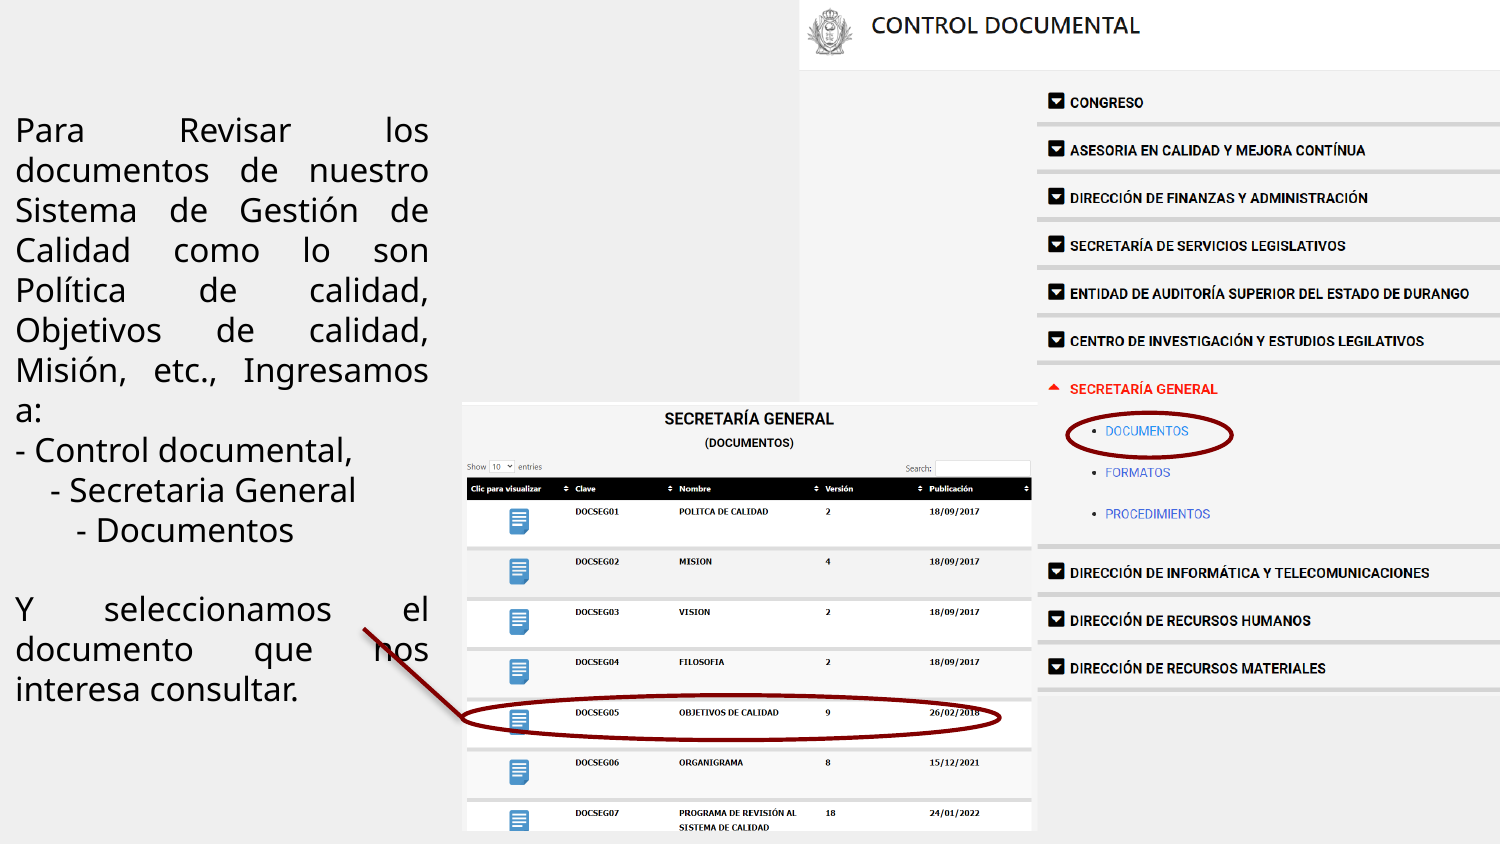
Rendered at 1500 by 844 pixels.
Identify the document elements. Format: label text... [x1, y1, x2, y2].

text_box Para Revisar los documentos de nuestro Sistema de Gestión de Calidad como lo son Política de calidad, Objetivos de calidad, Misión, etc., Ingresamos a: - Control documental, - Secretaria General - Documentos Y seleccionamos el documento que nos interesa consultar. [0, 162, 445, 696]
picture [461, 0, 1500, 832]
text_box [363, 628, 463, 718]
